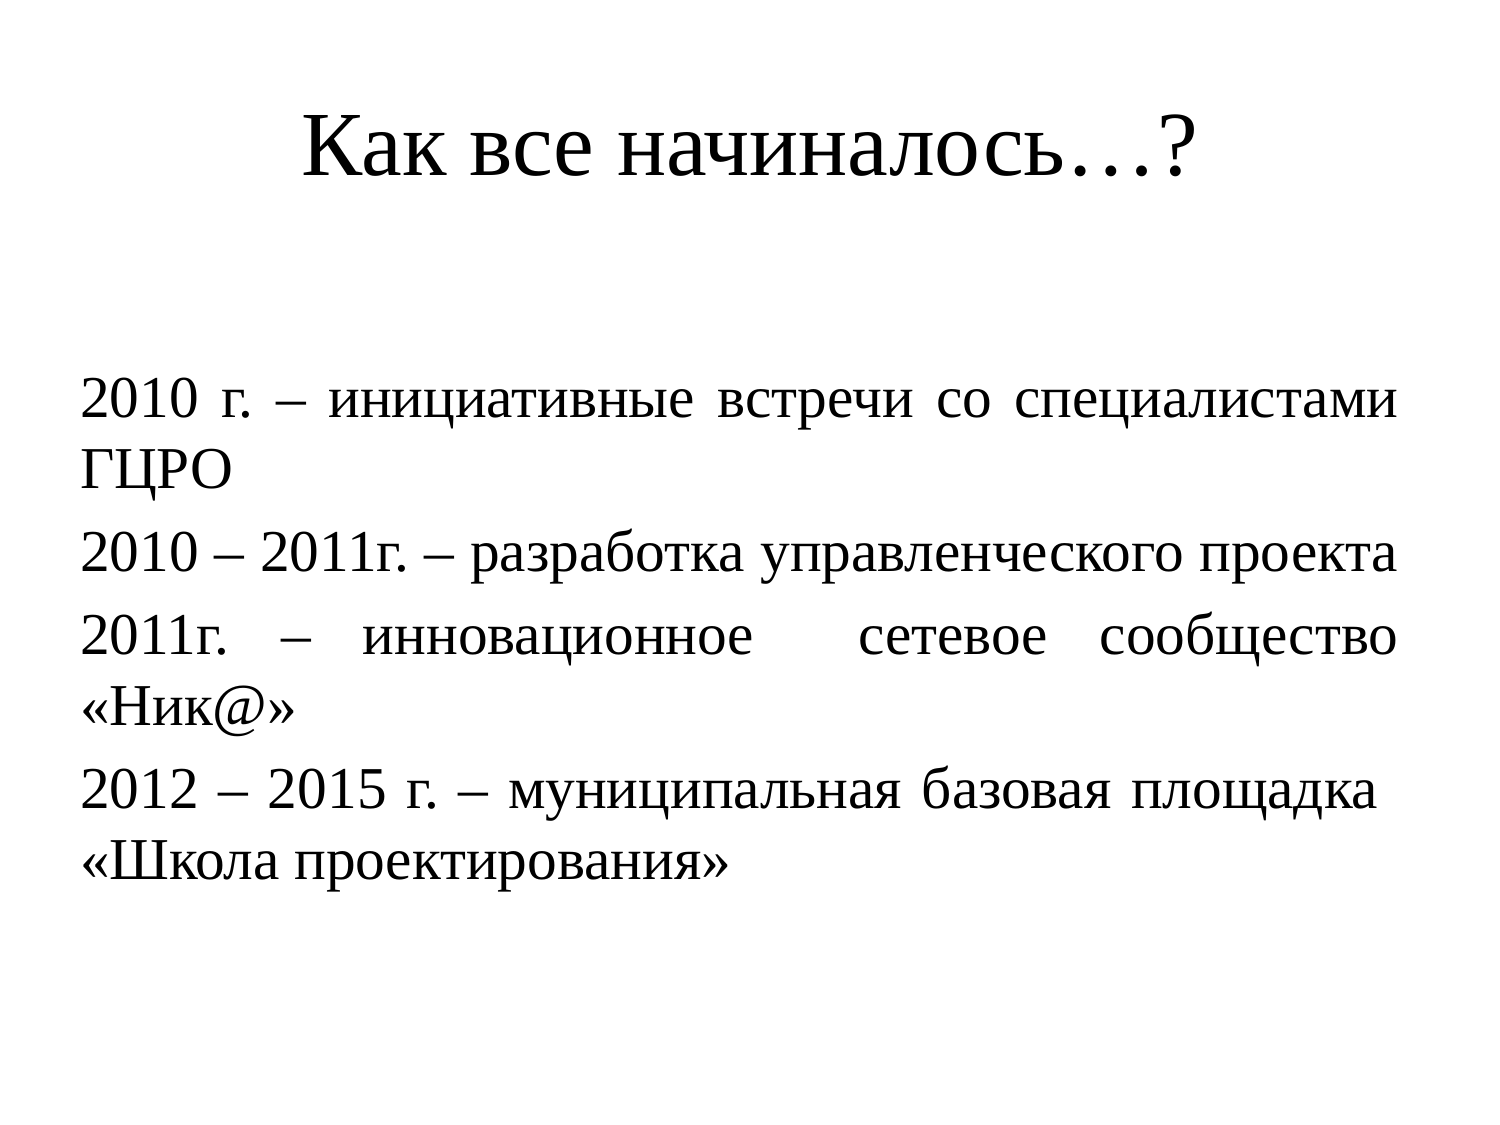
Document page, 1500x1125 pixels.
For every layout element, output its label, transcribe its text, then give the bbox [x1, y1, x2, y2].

list 2010 г. – инициативные встречи со специалистами ГЦРО 2010 – 2011г. – разработка управленческого проекта 2011г. – инновационное сетевое сообщество «Ник@» 2012 – 2015 г. – муниципальная базовая площадка «Школа проектирования» [64, 267, 1415, 958]
title Как все начиналось…? [75, 45, 1425, 233]
